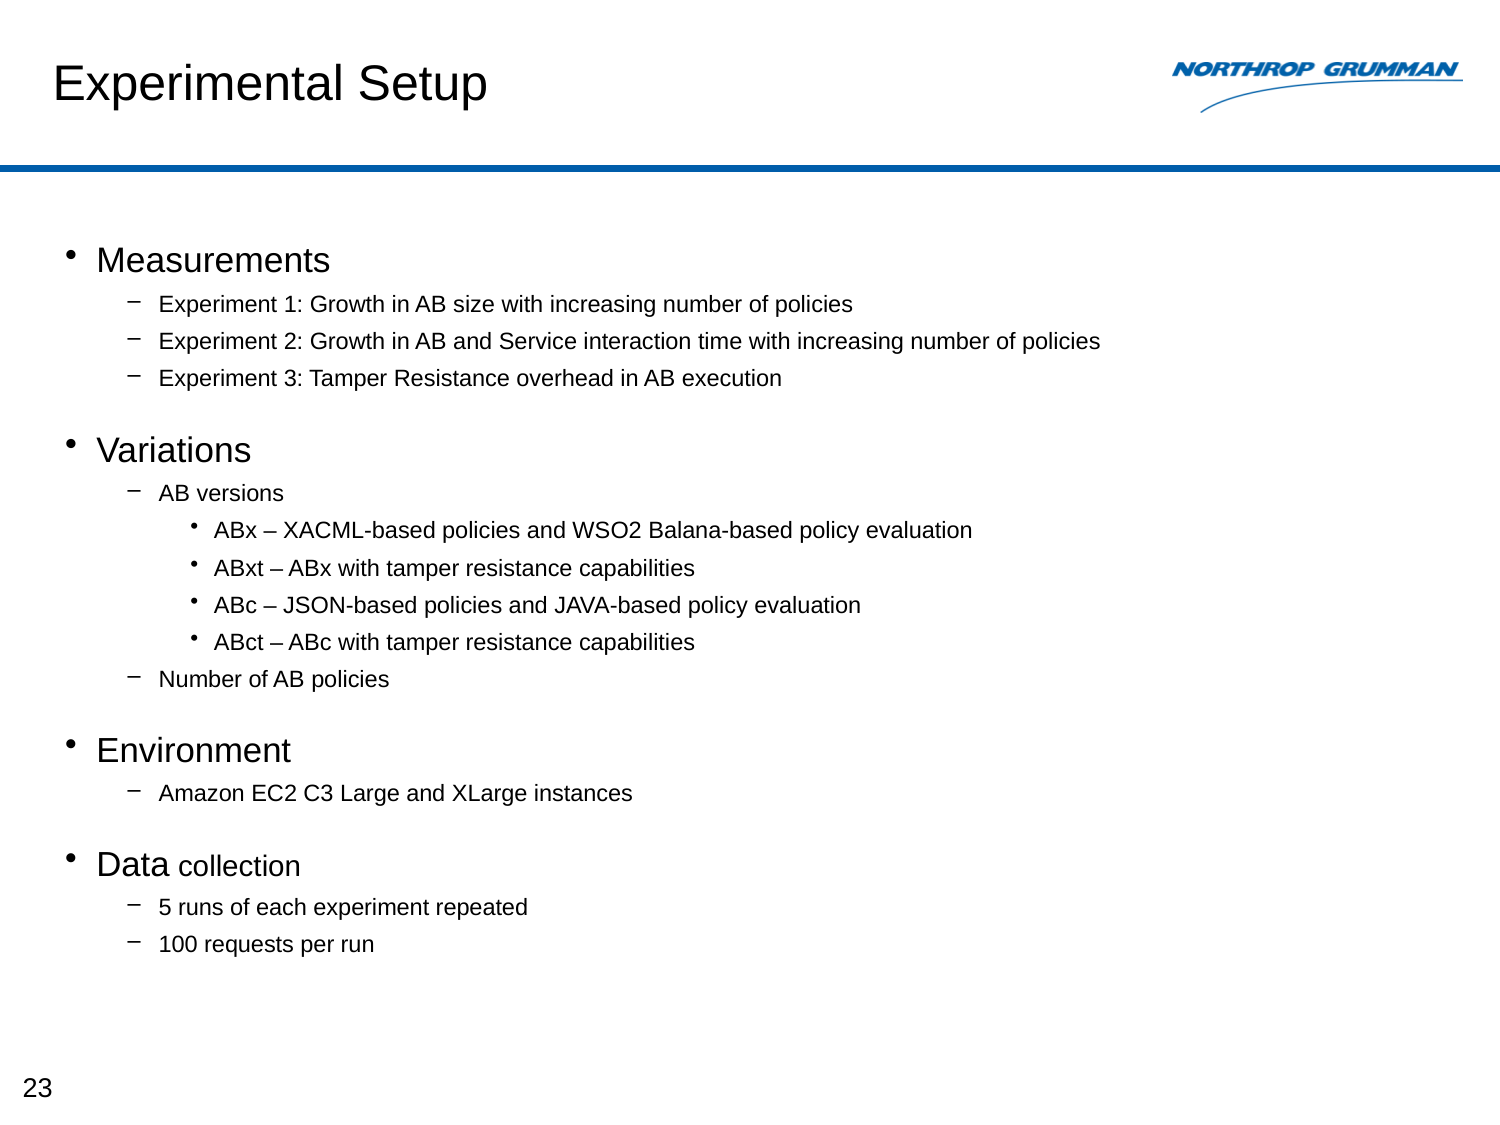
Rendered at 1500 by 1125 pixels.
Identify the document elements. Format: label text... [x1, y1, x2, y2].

slide_number 23 [4, 1062, 71, 1112]
list Measurements Experiment 1: Growth in AB size with increasing number of policies Experiment 2: Growth in AB and Service interaction time with increasing number of policies Experiment 3: Tamper Resistance overhead in AB execution Variations AB versions ABx – XACML-based policies and WSO2 Balana-based policy evaluation ABxt – ABx with tamper resistance capabilities ABc – JSON-based policies and JAVA-based policy evaluation ABct – ABc with tamper resistance capabilities Number of AB policies Environment Amazon EC2 C3 Large and XLarge instances Data collection 5 runs of each experiment repeated 100 requests per run [49, 229, 1427, 973]
title Experimental Setup [37, 11, 1138, 150]
picture [1172, 62, 1463, 113]
